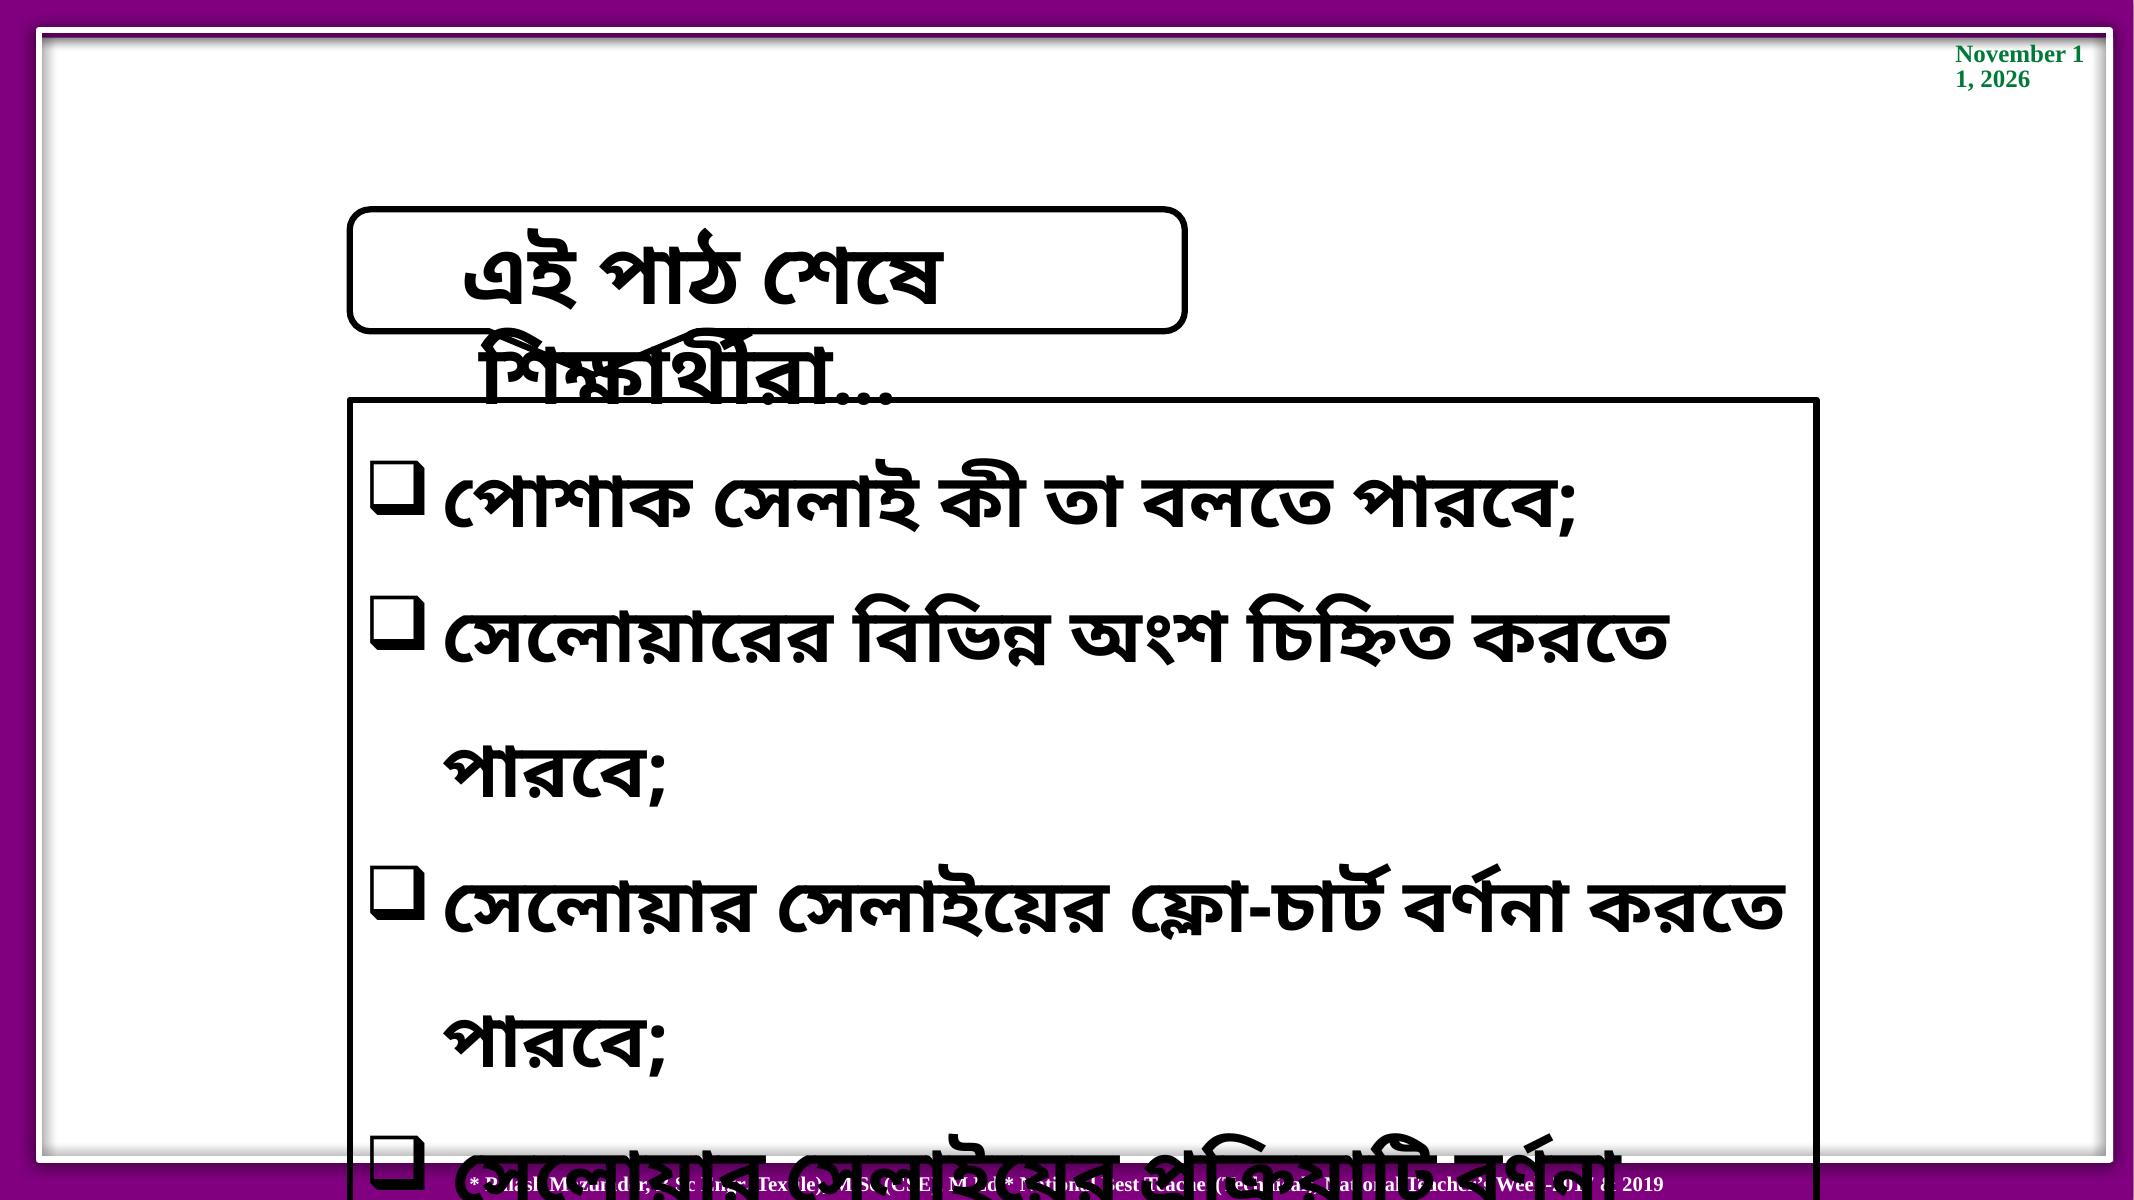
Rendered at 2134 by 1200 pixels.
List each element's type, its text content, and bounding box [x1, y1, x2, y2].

text_box [355, 207, 1187, 334]
text_box পোশাক সেলাই কী তা বলতে পারবে; সেলোয়ারের বিভিন্ন অংশ চিহ্নিত করতে পারবে; সেলোয়ার সেলাইয়ের ফ্লো-চার্ট বর্ণনা করতে পারবে; সেলোয়ার সেলাইয়ের প্রক্রিয়াটি বর্ণনা করতে পারবে। [349, 399, 1817, 1200]
text_box এই পাঠ শেষে শিক্ষার্থীরা... [349, 213, 1057, 429]
